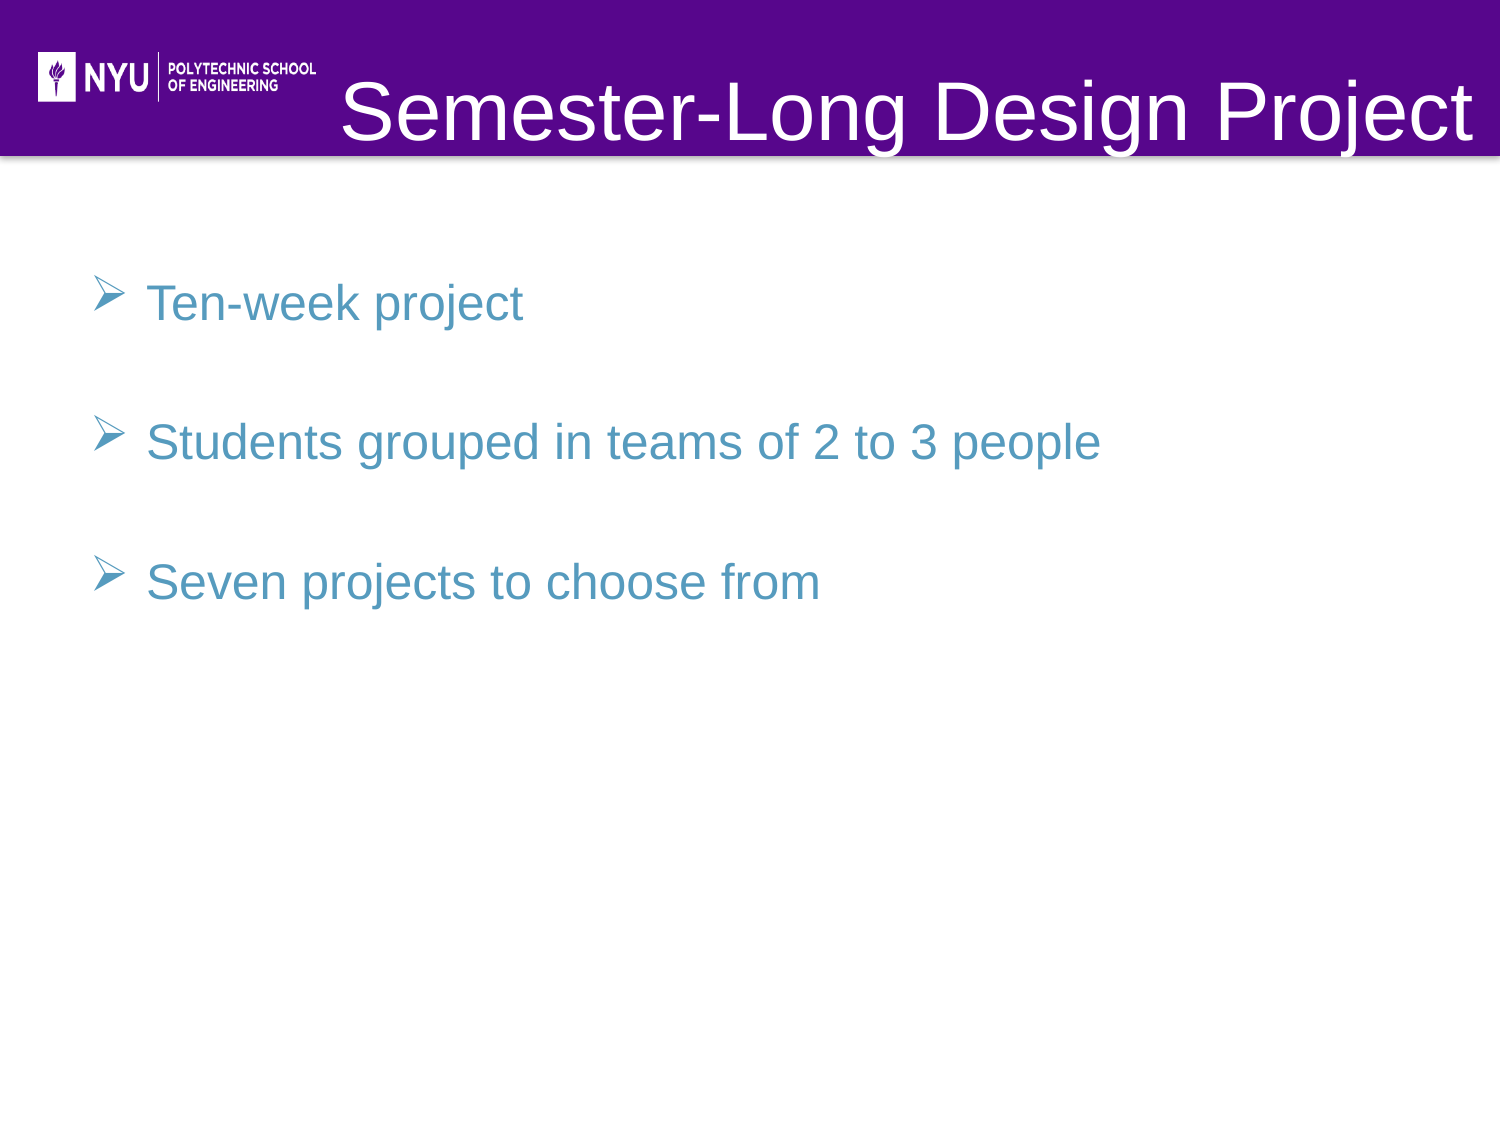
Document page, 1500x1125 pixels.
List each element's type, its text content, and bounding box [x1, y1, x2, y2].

title Semester-Long Design Project [324, 50, 1500, 350]
list Ten-week project Students grouped in teams of 2 to 3 people Seven projects to choose from [75, 262, 1425, 1005]
picture [38, 52, 316, 102]
